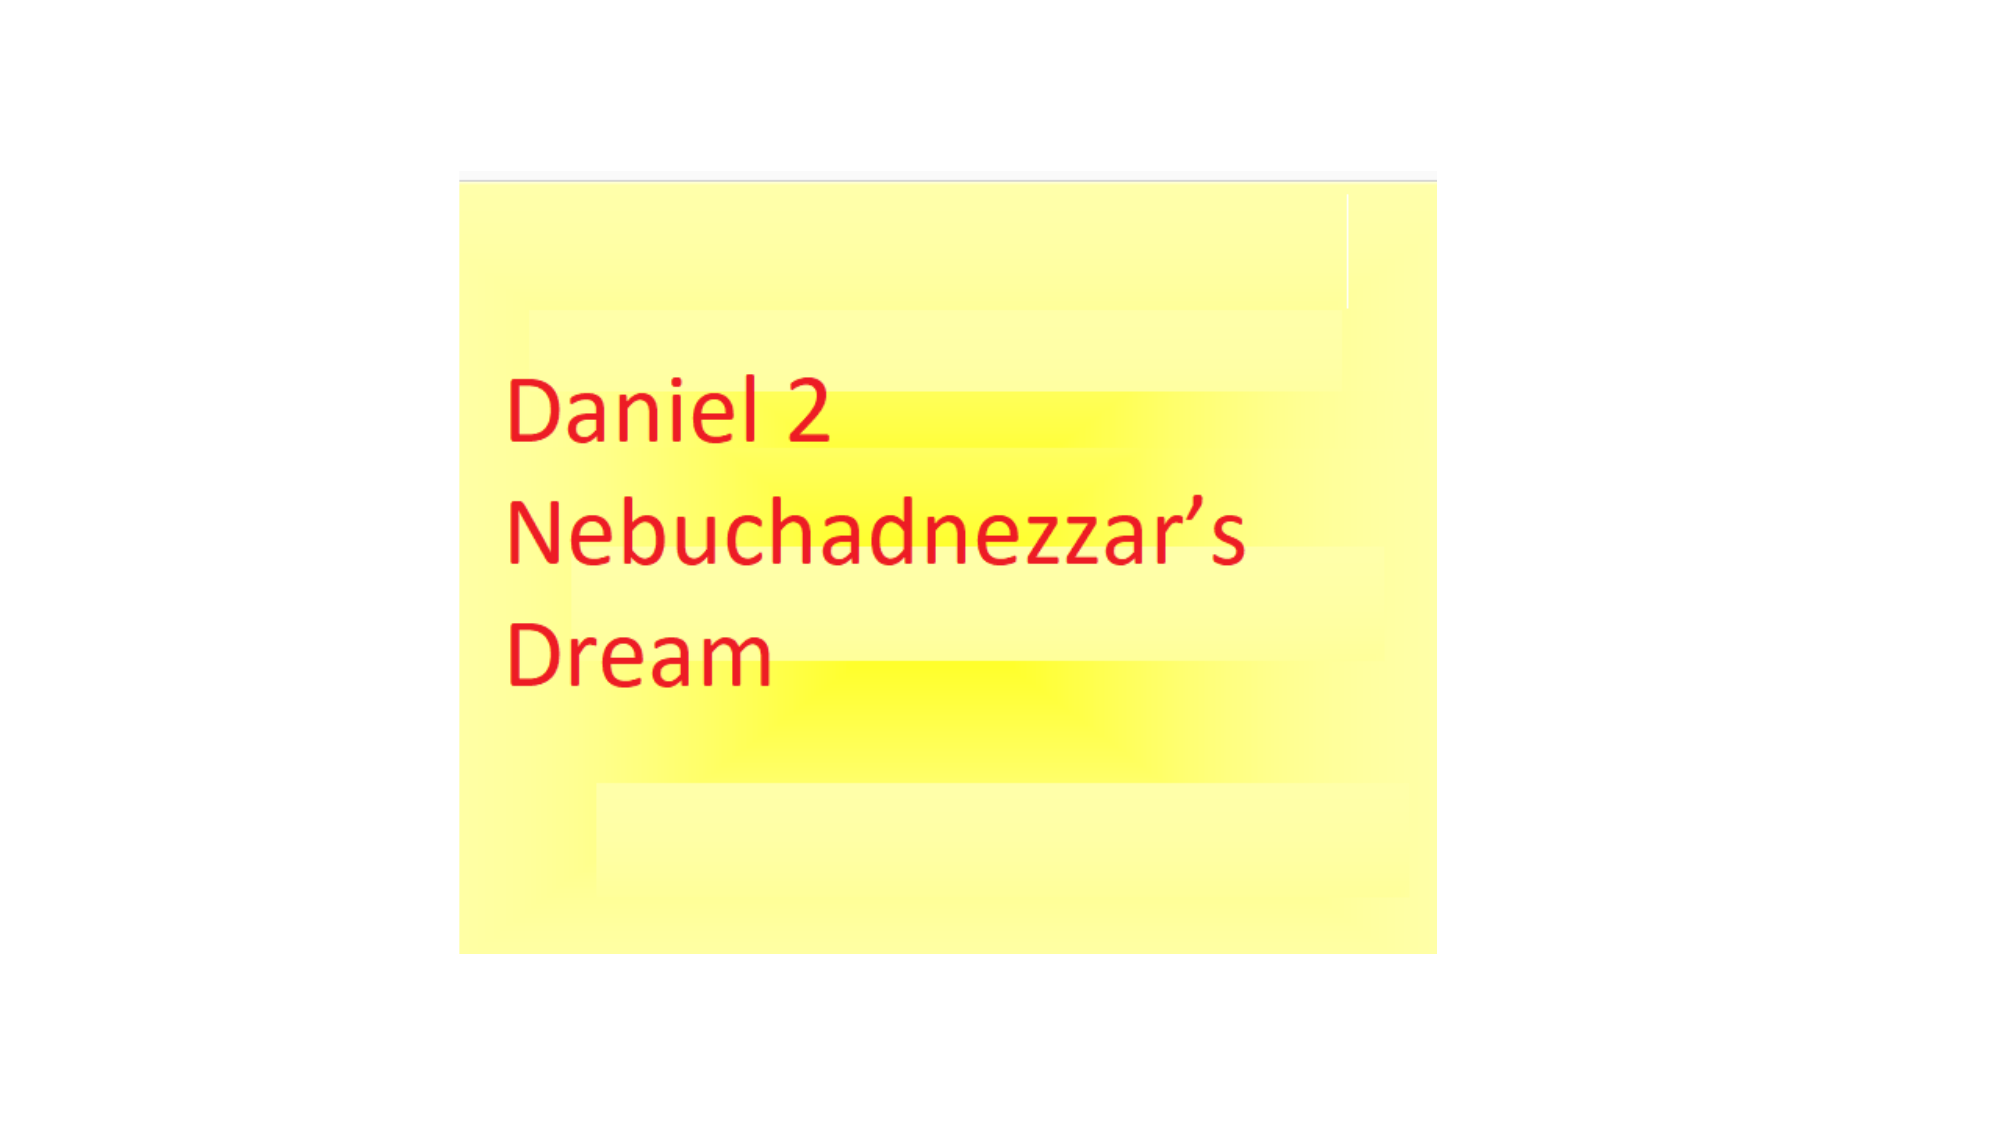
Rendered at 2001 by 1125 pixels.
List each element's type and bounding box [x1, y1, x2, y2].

picture [459, 171, 1438, 954]
